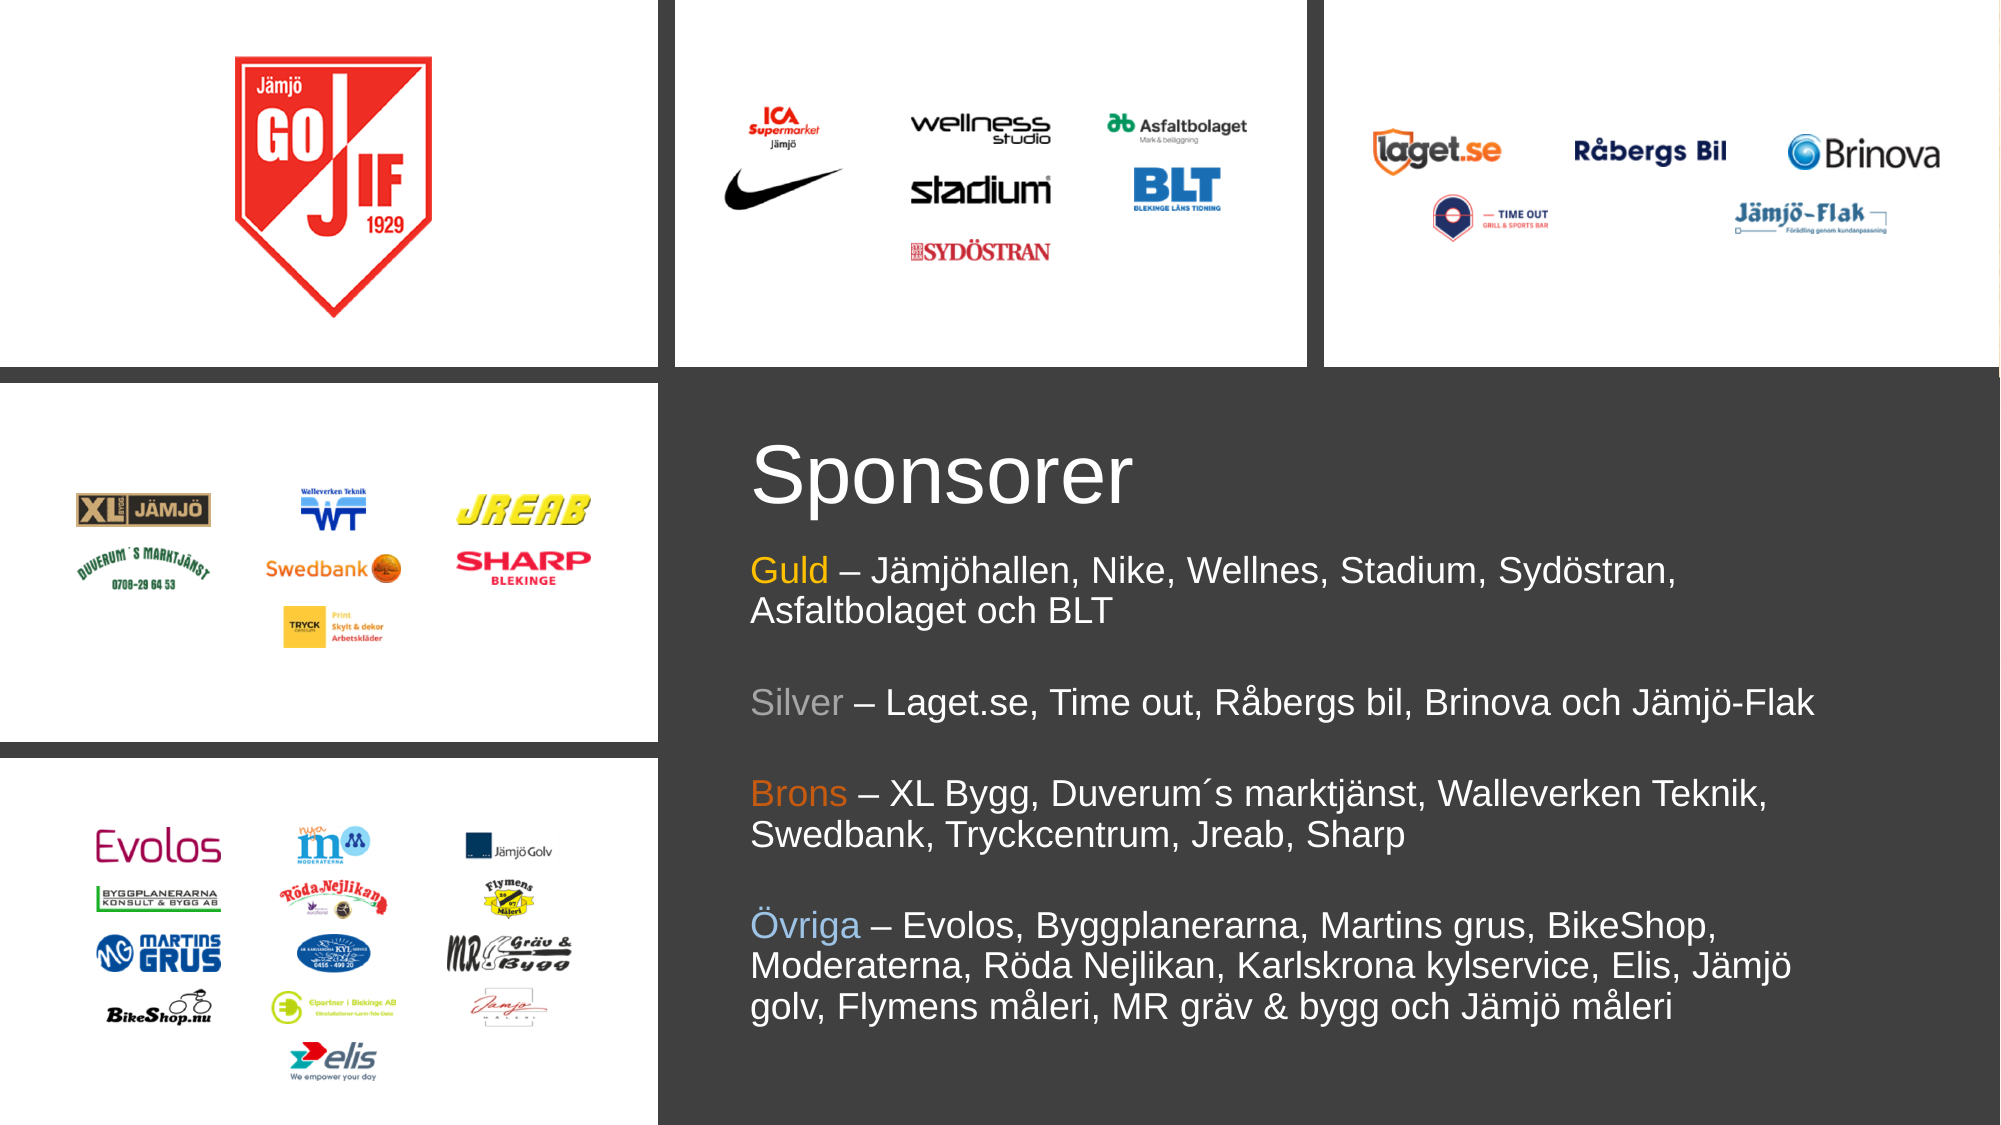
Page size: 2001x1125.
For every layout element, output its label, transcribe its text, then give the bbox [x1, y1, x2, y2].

title Sponsorer [735, 393, 1862, 527]
text_box [675, 0, 1307, 367]
text_box [675, 383, 2000, 1125]
list Guld – Jämjöhallen, Nike, Wellnes, Stadium, Sydöstran, Asfaltbolaget och BLT Silver – Laget.se, Time out, Råbergs bil, Brinova och Jämjö-Flak Brons – XL Bygg, Duverum´s marktjänst, Walleverken Teknik, Swedbank, Tryckcentrum, Jreab, Sharp Övriga – Evolos, Byggplanerarna, Martins grus, BikeShop, Moderaterna, Röda Nejlikan, Karlskrona kylservice, Elis, Jämjö golv, Flymens måleri, MR gräv & bygg och Jämjö måleri [735, 527, 1862, 1066]
text_box [0, 758, 658, 1125]
text_box [0, 383, 658, 742]
picture [719, 102, 1253, 265]
picture [90, 823, 576, 1085]
text_box [1324, 0, 2000, 374]
picture [235, 56, 432, 318]
text_box [0, 0, 658, 367]
picture [1368, 117, 1946, 251]
picture [68, 484, 598, 656]
